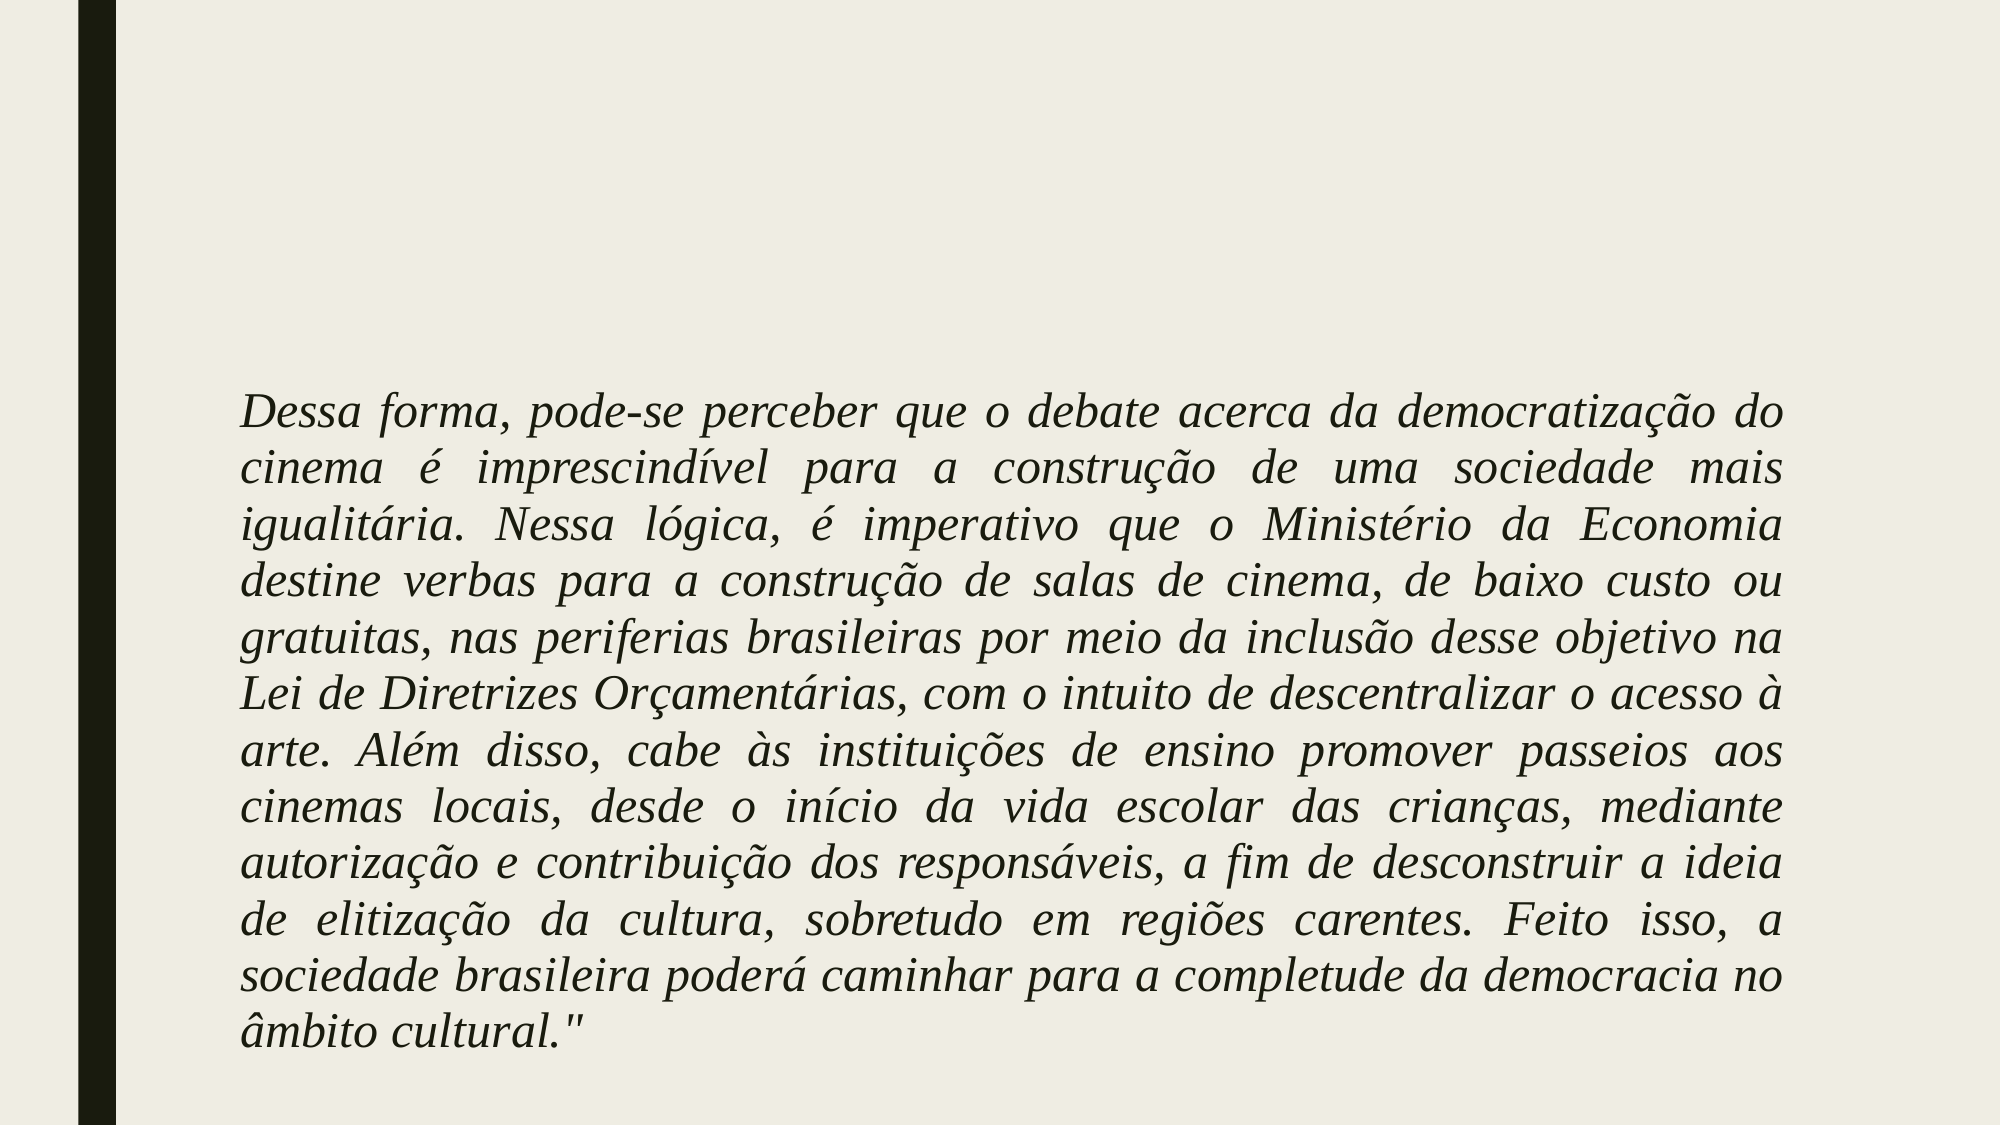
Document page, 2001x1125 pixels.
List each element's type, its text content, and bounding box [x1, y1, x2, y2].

list Dessa forma, pode-se perceber que o debate acerca da democratização do cinema é imprescindível para a construção de uma sociedade mais igualitária. Nessa lógica, é imperativo que o Ministério da Economia destine verbas para a construção de salas de cinema, de baixo custo ou gratuitas, nas periferias brasileiras por meio da inclusão desse objetivo na Lei de Diretrizes Orçamentárias, com o intuito de descentralizar o acesso à arte. Além disso, cabe às instituições de ensino promover passeios aos cinemas locais, desde o início da vida escolar das crianças, mediante autorização e contribuição dos responsáveis, a fim de desconstruir a ideia de elitização da cultura, sobretudo em regiões carentes. Feito isso, a sociedade brasileira poderá caminhar para a completude da democracia no âmbito cultural." [225, 375, 1800, 963]
